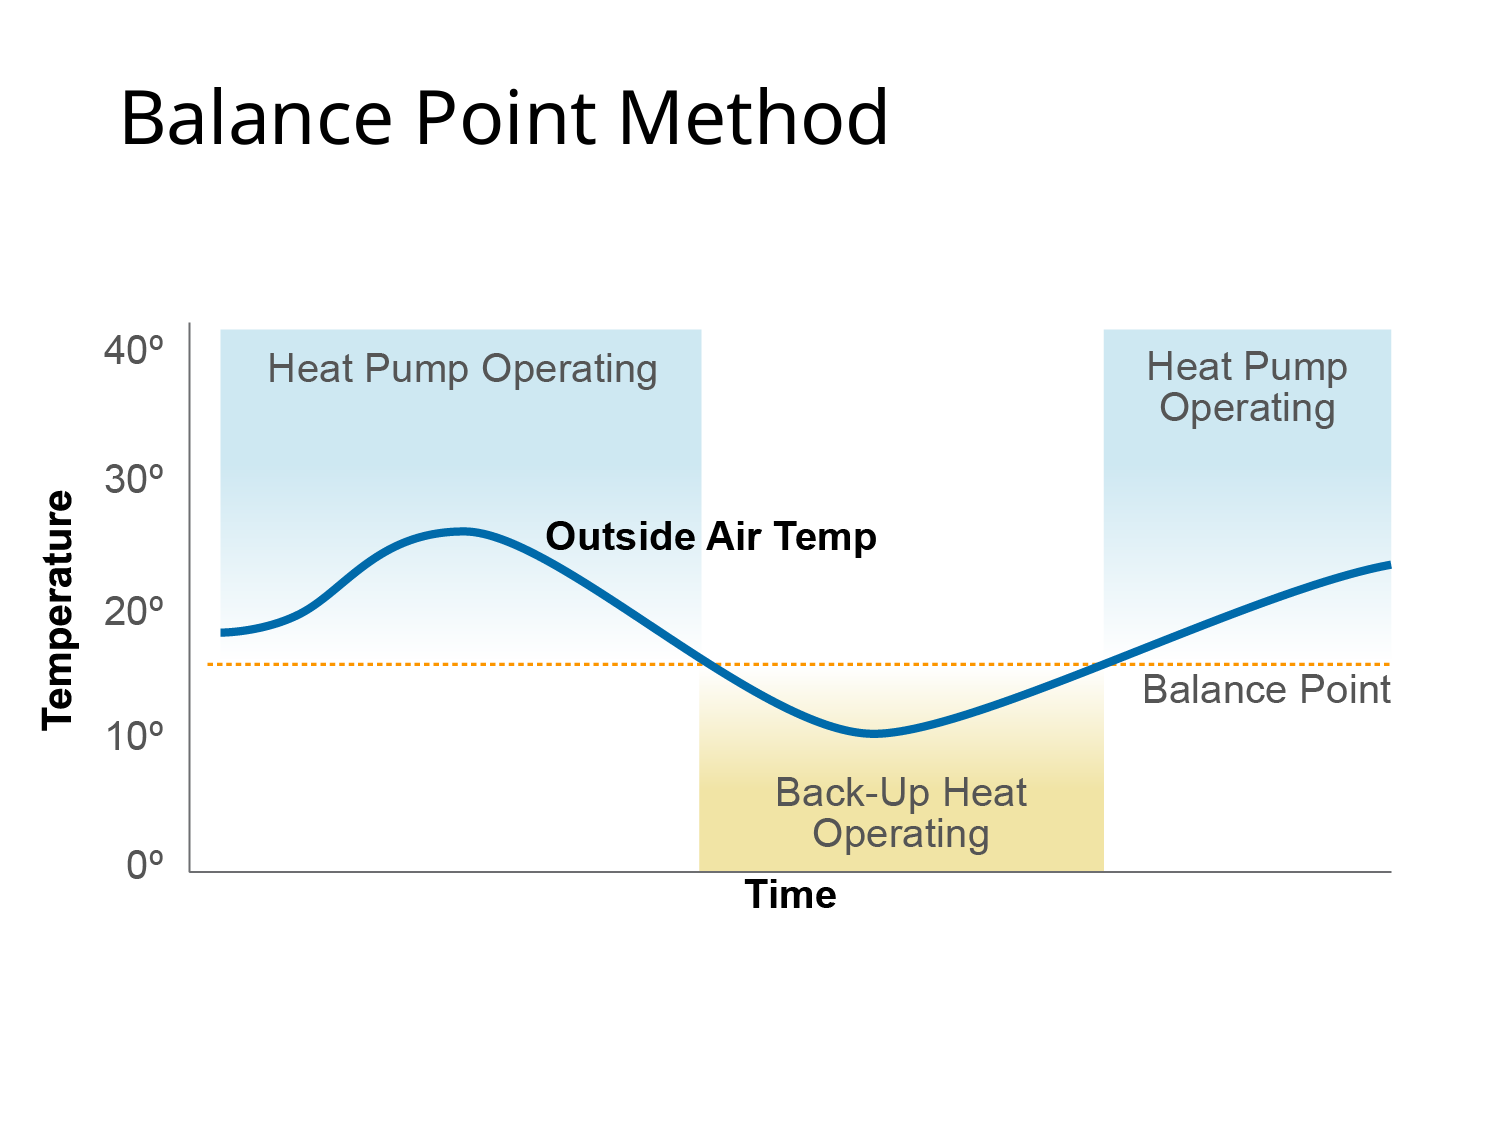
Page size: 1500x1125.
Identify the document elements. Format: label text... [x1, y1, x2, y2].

title Balance Point Method [103, 45, 1397, 195]
picture [13, 209, 1487, 1031]
